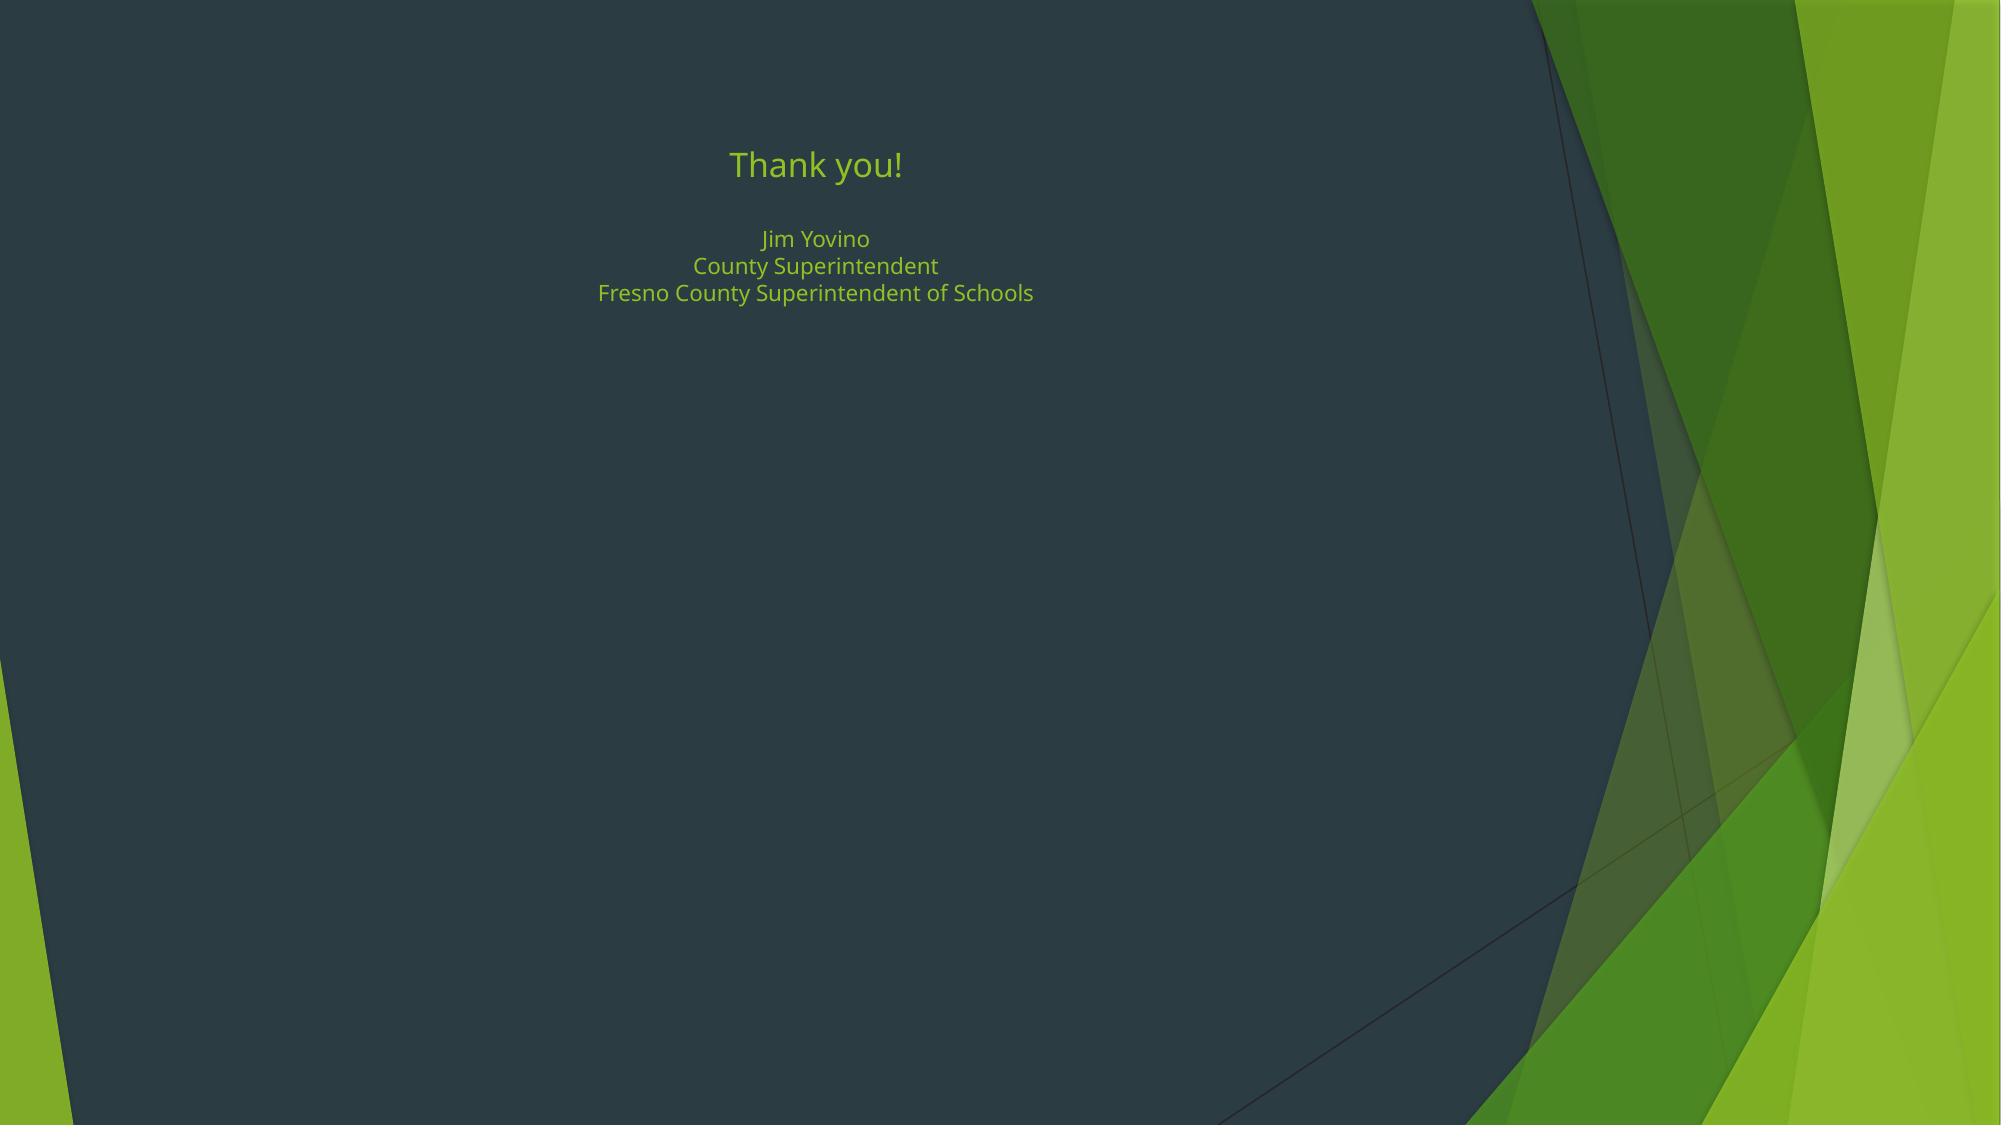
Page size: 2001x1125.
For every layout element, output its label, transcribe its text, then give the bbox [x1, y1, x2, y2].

title Thank you! Jim Yovino County Superintendent Fresno County Superintendent of Schools [111, 99, 1522, 317]
